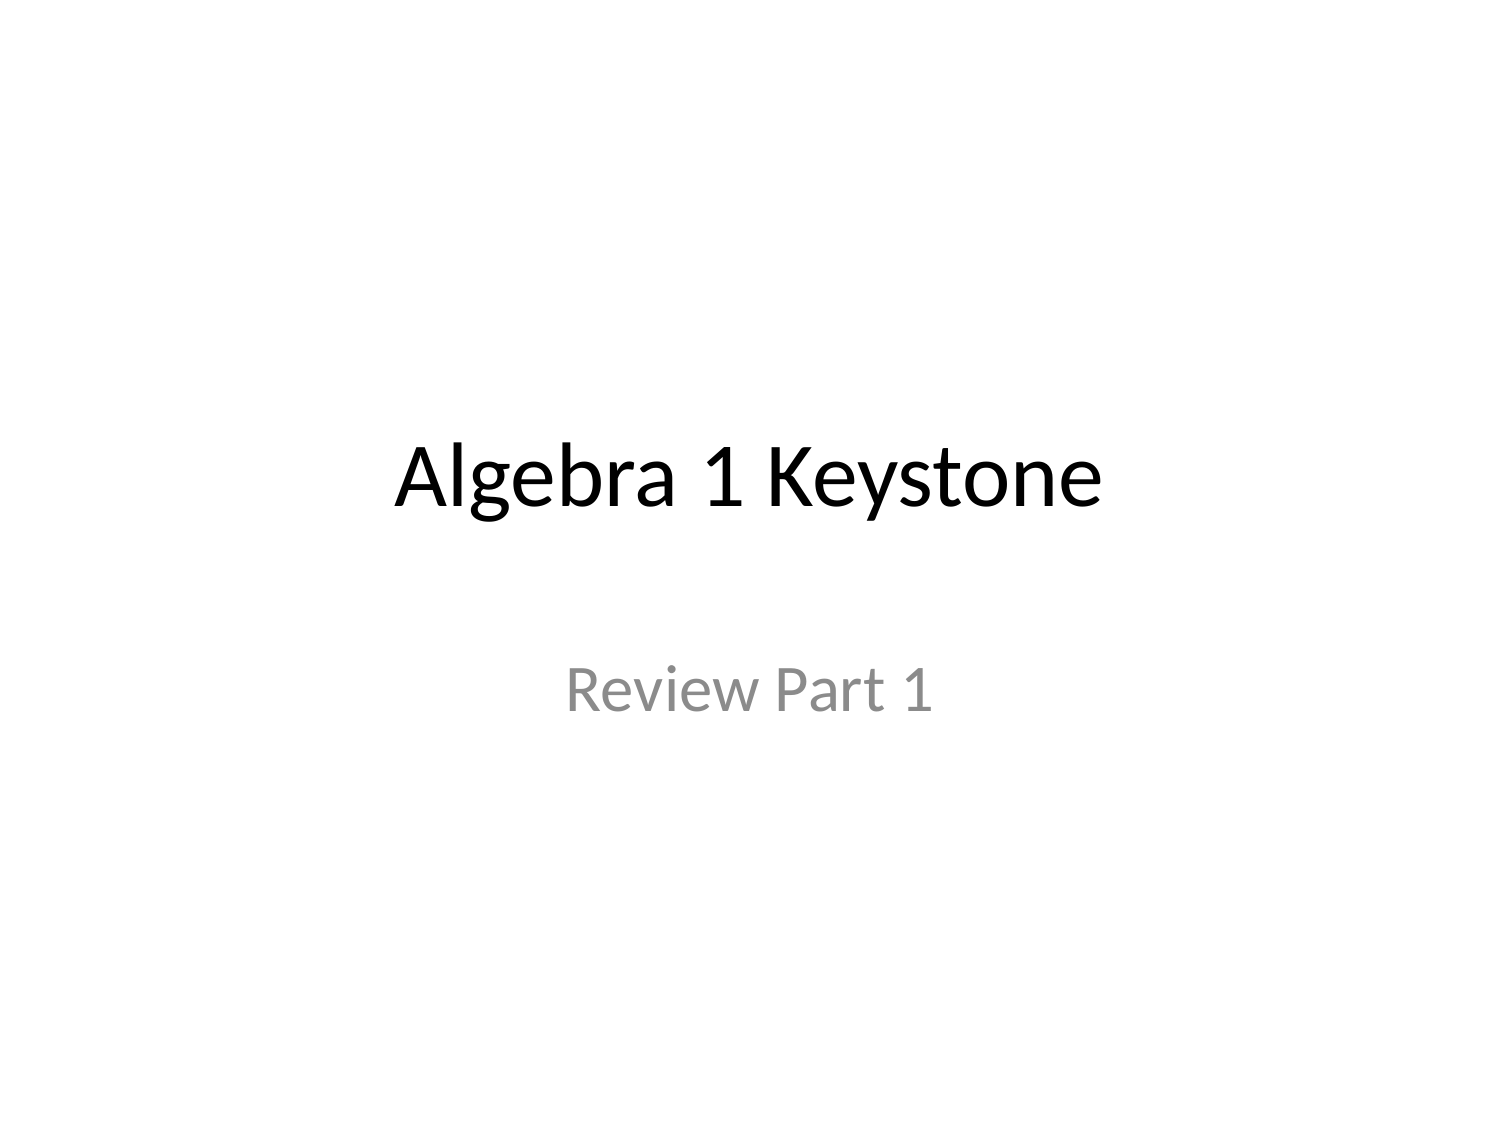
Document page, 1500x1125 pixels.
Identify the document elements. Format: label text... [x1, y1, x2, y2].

subtitle Review Part 1 [225, 637, 1275, 925]
title Algebra 1 Keystone [112, 349, 1388, 591]
